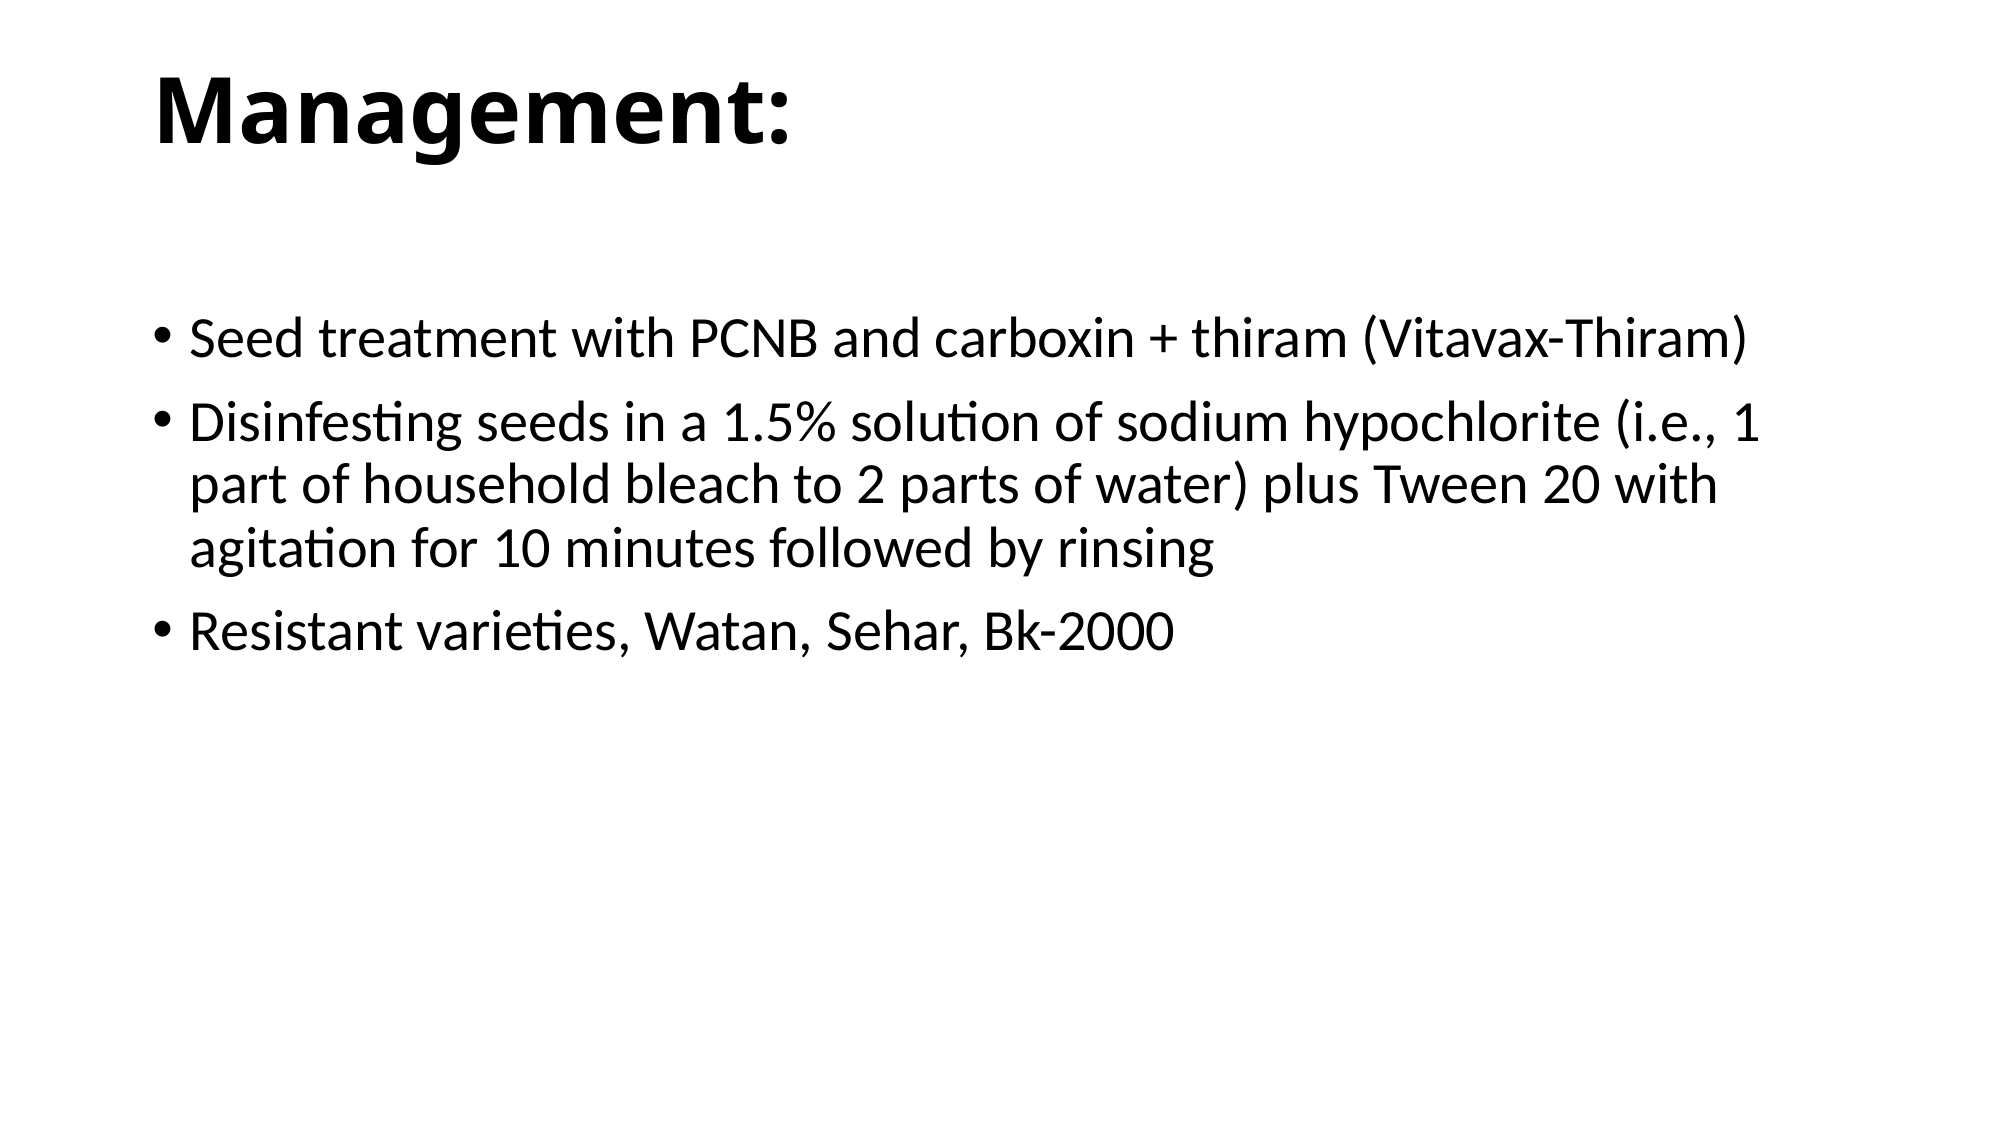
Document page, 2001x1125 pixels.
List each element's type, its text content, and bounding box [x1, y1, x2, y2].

list Seed treatment with PCNB and carboxin + thiram (Vitavax-Thiram) Disinfesting seeds in a 1.5% solution of sodium hypochlorite (i.e., 1 part of household bleach to 2 parts of water) plus Tween 20 with agitation for 10 minutes followed by rinsing Resistant varieties, Watan, Sehar, Bk-2000 [137, 299, 1863, 1014]
title Management: [137, 59, 1863, 278]
